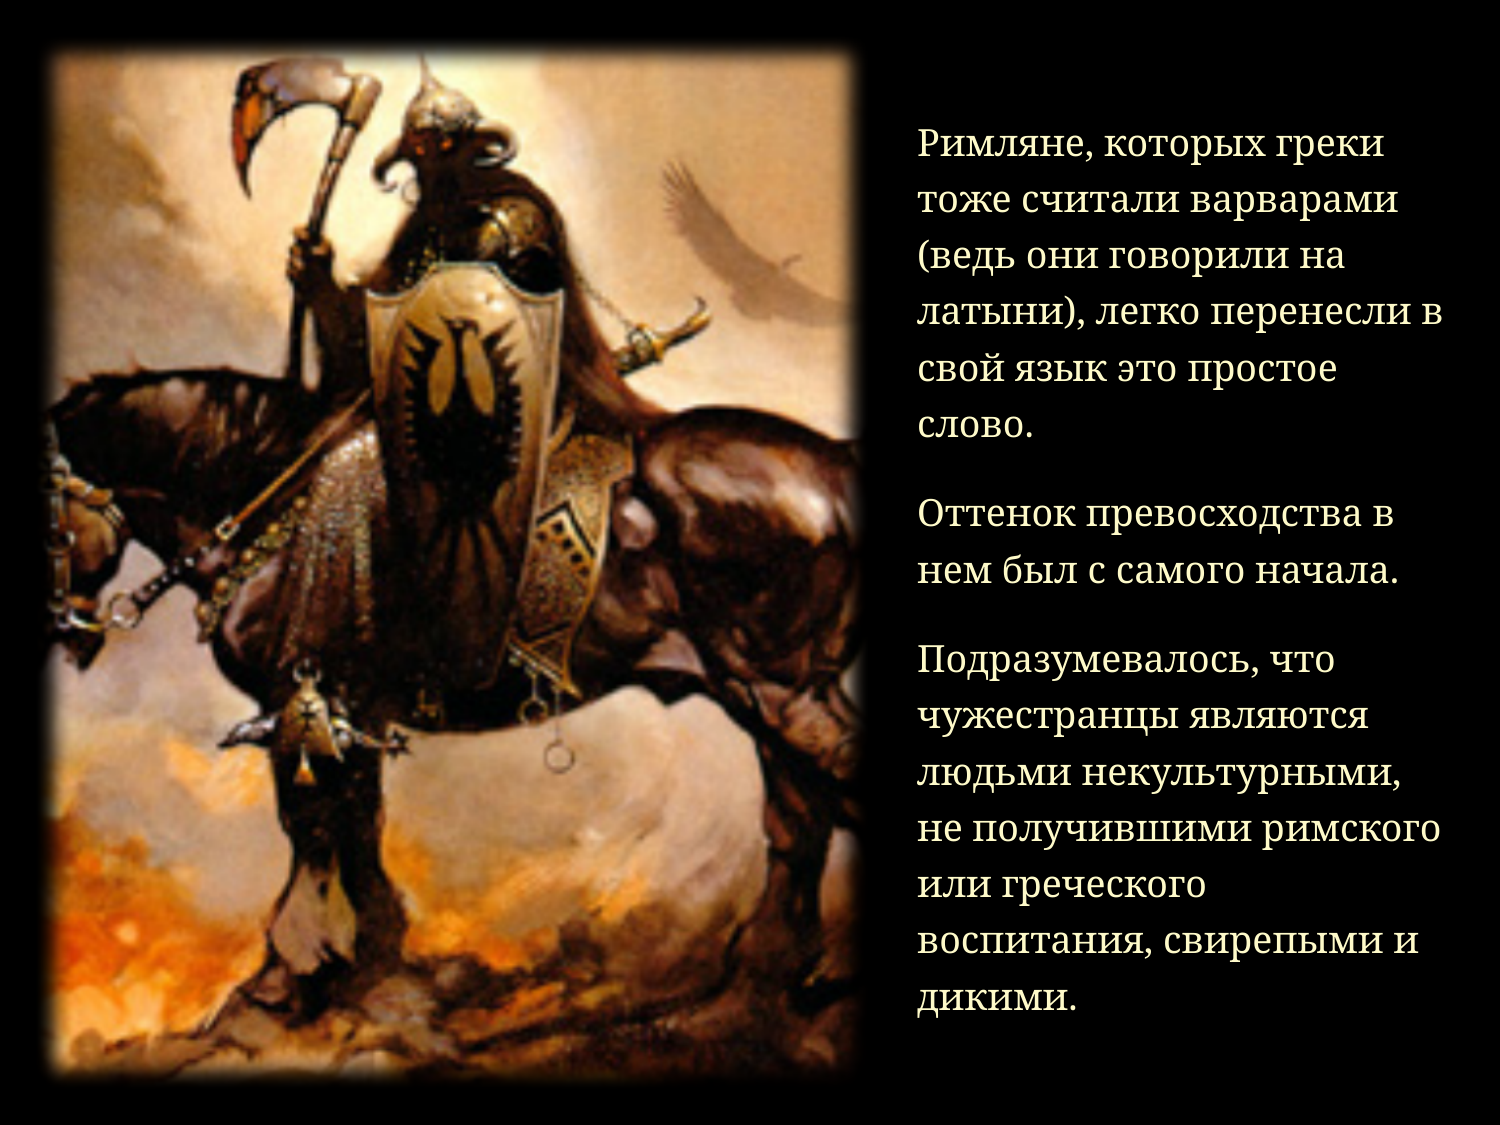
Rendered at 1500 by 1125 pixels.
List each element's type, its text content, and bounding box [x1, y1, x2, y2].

picture [0, 0, 1500, 1125]
list Римляне, которых греки тоже считали варварами (ведь они говорили на латыни), легко перенесли в свой язык это простое слово. Оттенок превосходства в нем был с самого начала. Подразумевалось, что чужестранцы являются людьми некультурными, не получившими римского или греческого воспитания, свирепыми и дикими. [902, 35, 1465, 1090]
